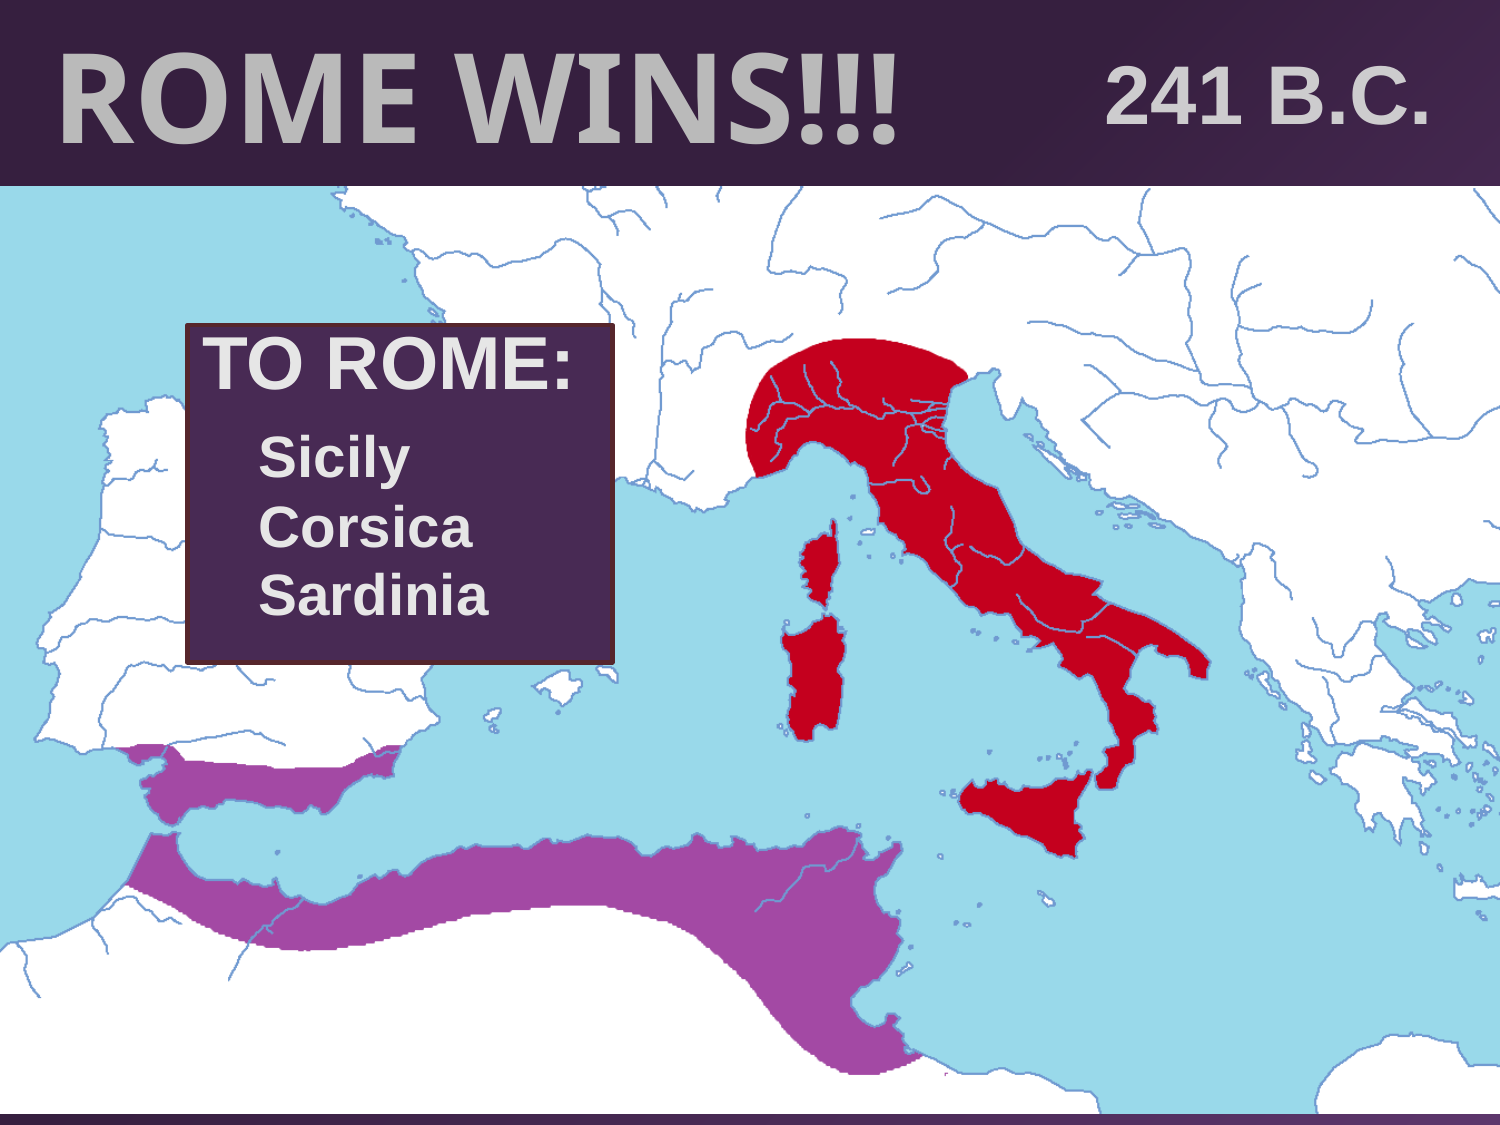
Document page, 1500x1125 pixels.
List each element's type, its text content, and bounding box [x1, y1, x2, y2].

picture [0, 186, 1500, 1114]
text_box ROME WINS!!! [37, 0, 1413, 185]
text_box 241 B.C. [1062, 33, 1475, 149]
